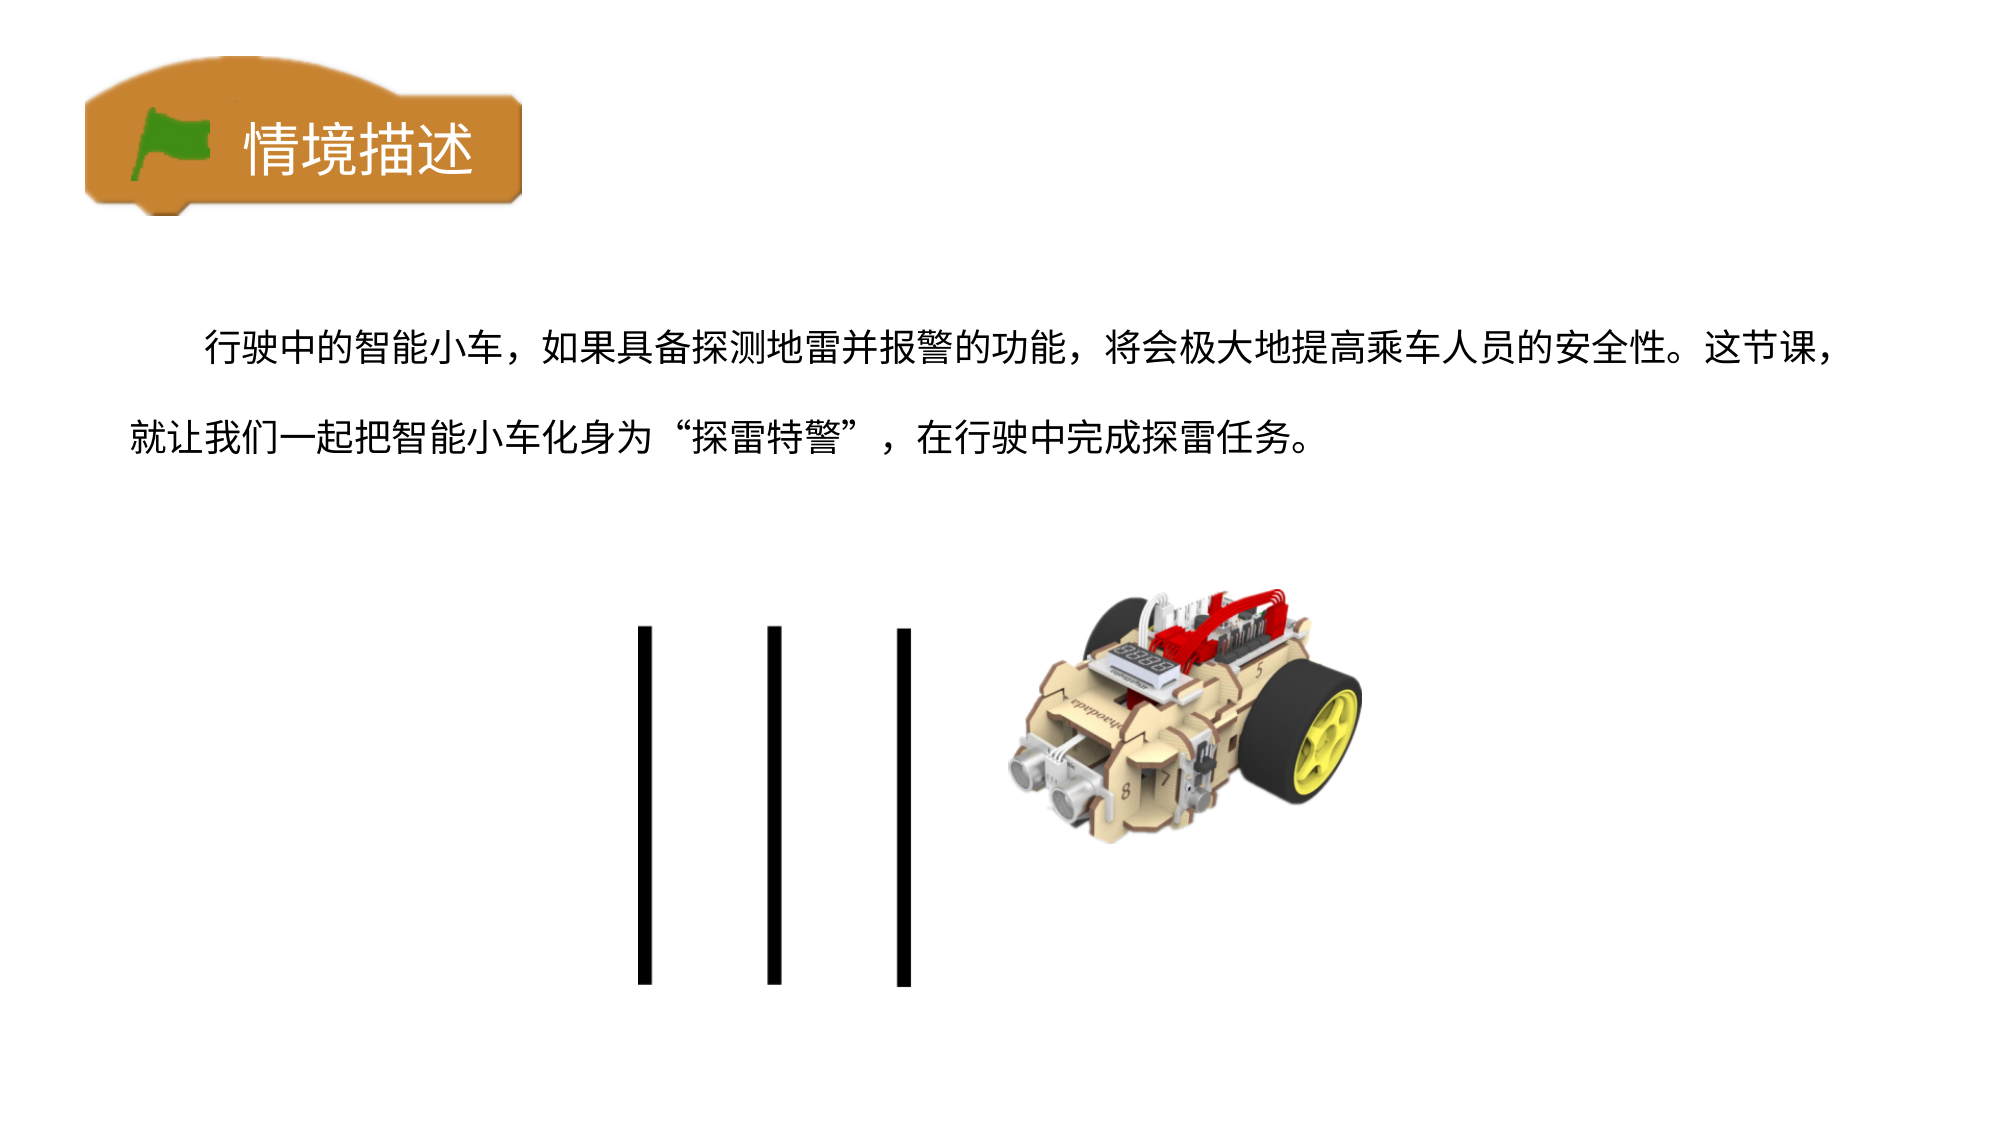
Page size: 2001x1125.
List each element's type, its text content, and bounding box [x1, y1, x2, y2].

picture [638, 589, 1362, 989]
text_box 行驶中的智能小车，如果具备探测地雷并报警的功能，将会极大地提高乘车人员的安全性。这节课，就让我们一起把智能小车化身为“探雷特警”，在行驶中完成探雷任务。 [114, 272, 1906, 467]
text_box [85, 56, 522, 216]
